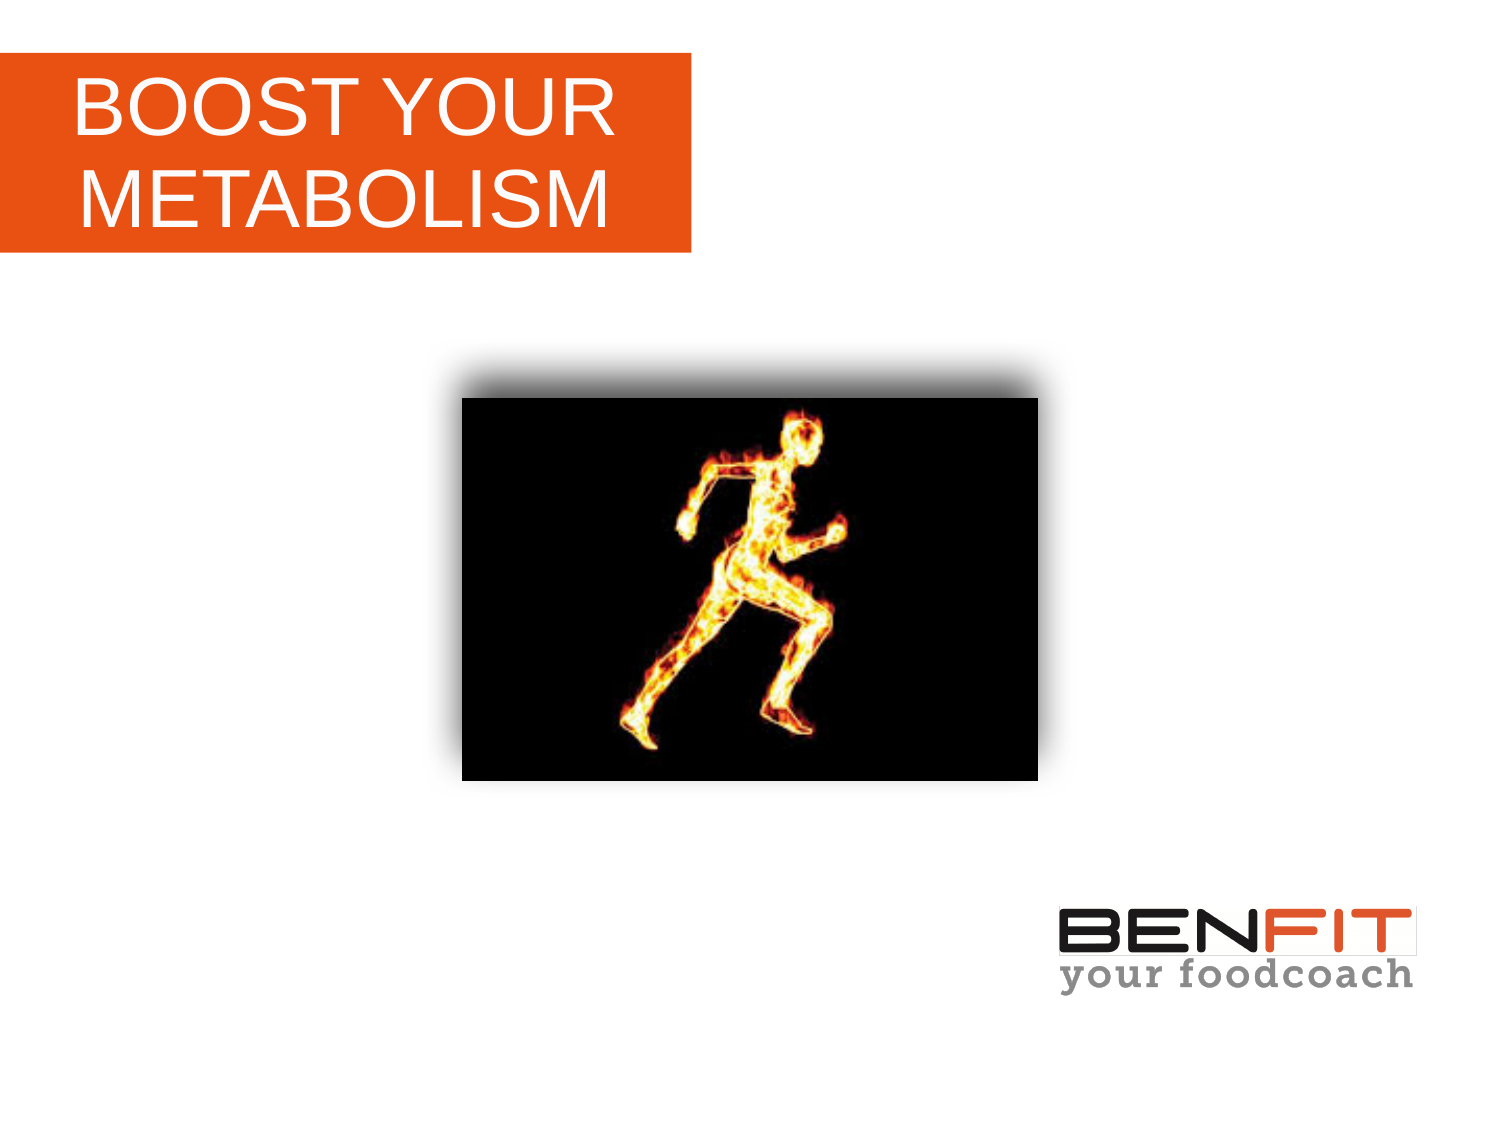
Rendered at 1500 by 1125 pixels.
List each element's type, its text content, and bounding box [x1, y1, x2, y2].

text_box BOOST YOUR METABOLISM [0, 52, 692, 253]
picture [462, 398, 1038, 781]
picture [1033, 806, 1433, 1100]
